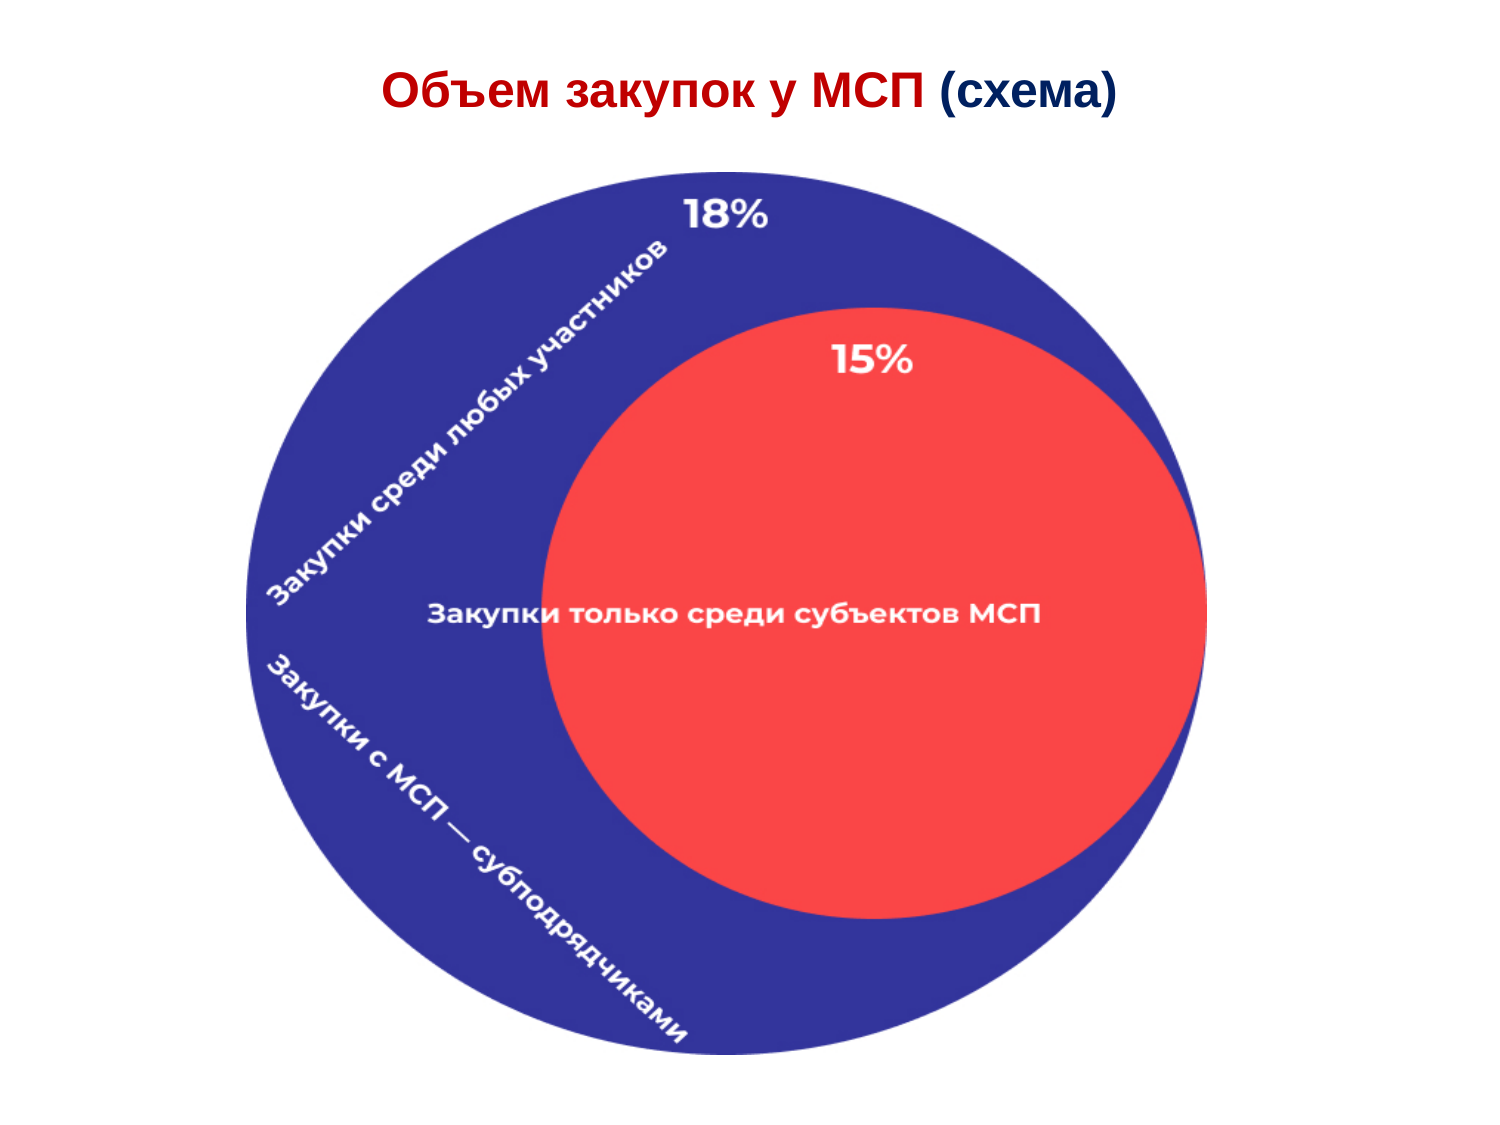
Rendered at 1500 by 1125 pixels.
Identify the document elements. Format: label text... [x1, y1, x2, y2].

title Объем закупок у МСП (схема) [74, 44, 1426, 130]
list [245, 172, 1208, 1055]
